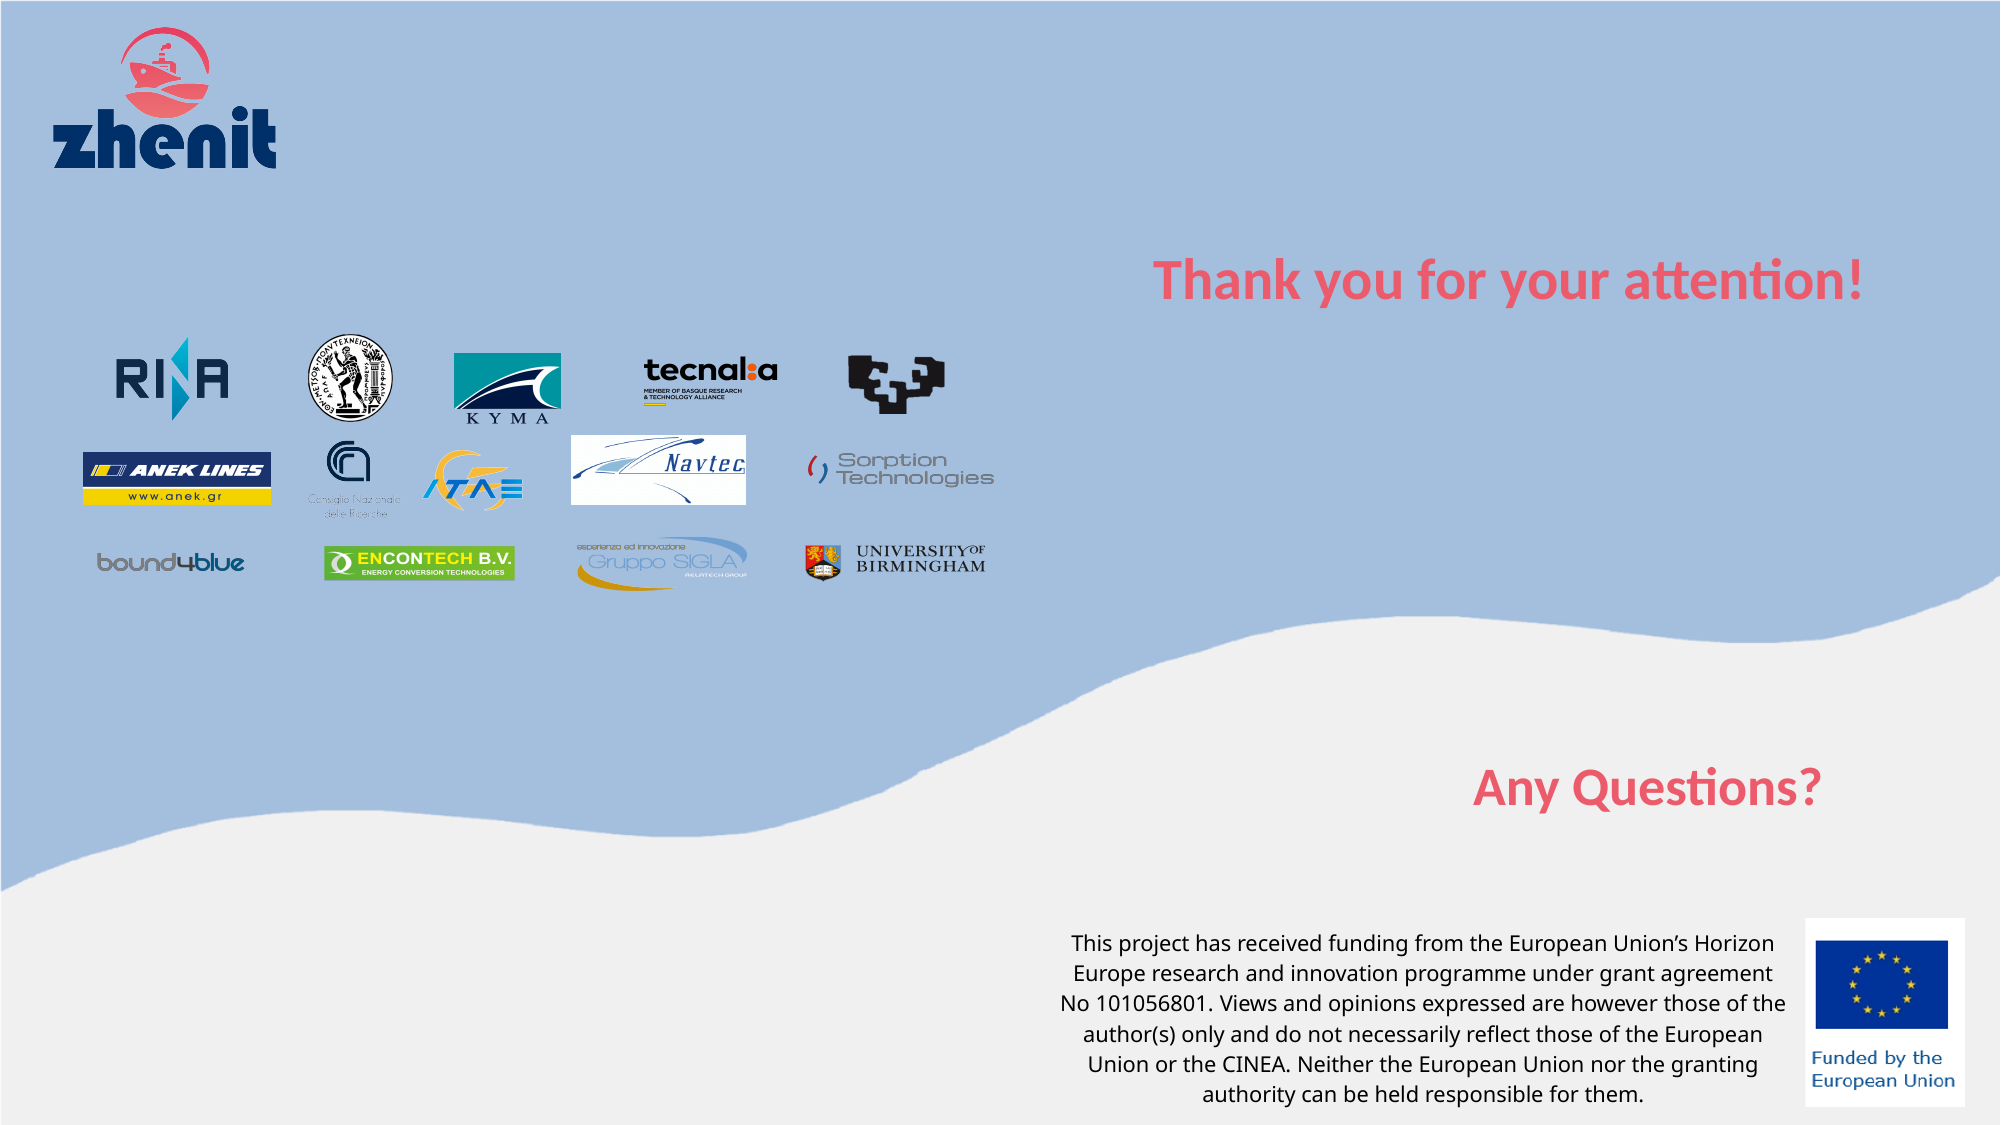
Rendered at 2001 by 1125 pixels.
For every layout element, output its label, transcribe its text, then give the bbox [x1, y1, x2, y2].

picture [3, 2, 2000, 1125]
text_box Thank you for your attention! [1042, 234, 1880, 319]
